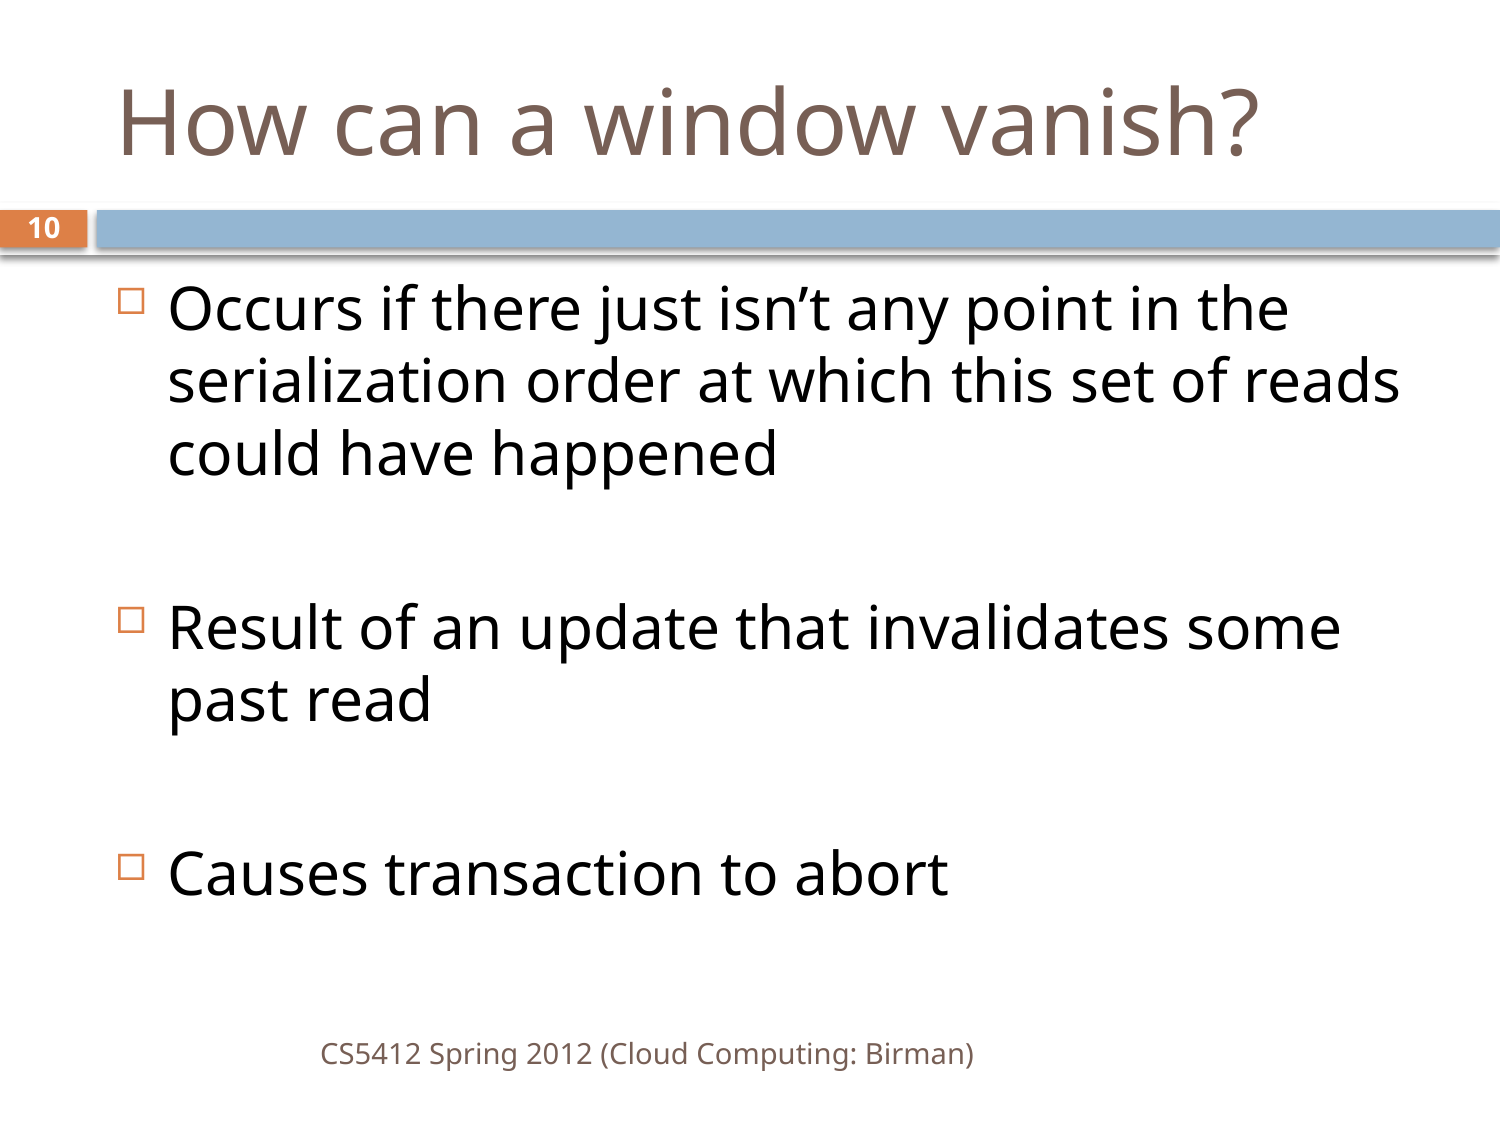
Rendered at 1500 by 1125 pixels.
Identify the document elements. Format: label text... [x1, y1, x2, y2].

slide_number 10 [0, 208, 88, 249]
title How can a window vanish? [100, 37, 1438, 200]
list Occurs if there just isn’t any point in the serialization order at which this set of reads could have happened Result of an update that invalidates some past read Causes transaction to abort [100, 262, 1438, 1000]
footer CS5412 Spring 2012 (Cloud Computing: Birman) [99, 1024, 990, 1085]
